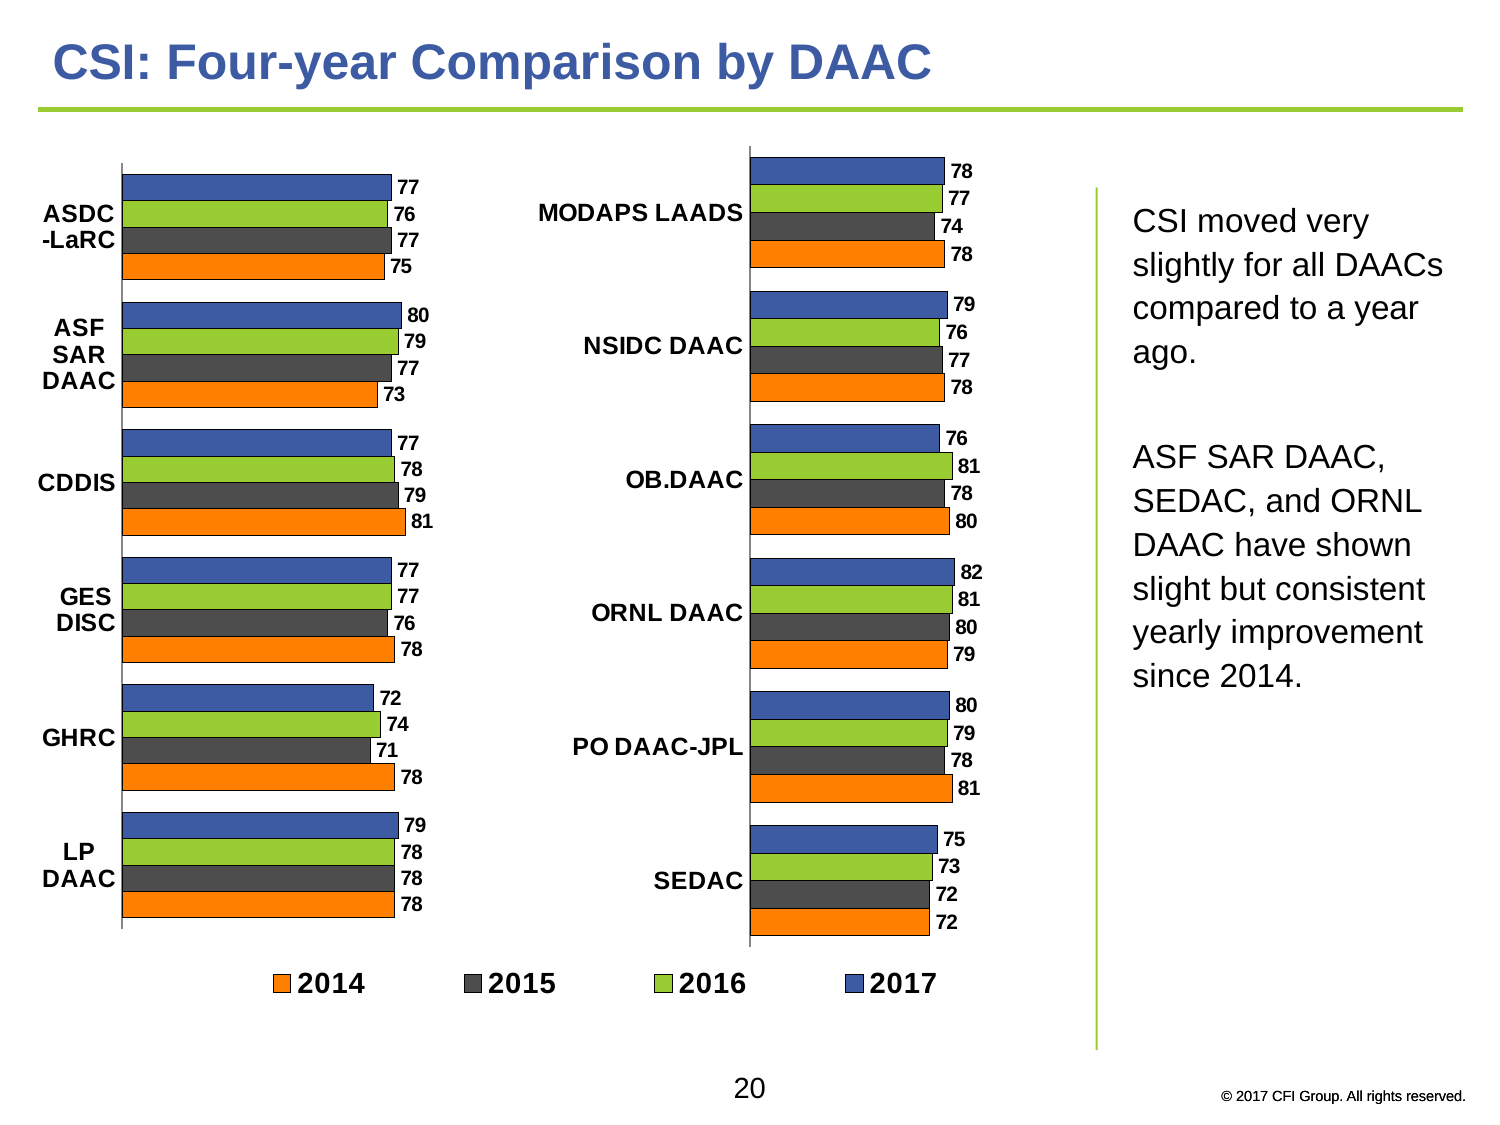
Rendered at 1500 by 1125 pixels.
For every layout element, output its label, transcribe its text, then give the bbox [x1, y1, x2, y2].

text_box CSI moved very slightly for all DAACs compared to a year ago. ASF SAR DAAC, SEDAC, and ORNL DAAC have shown slight but consistent yearly improvement since 2014. [1117, 187, 1463, 1021]
chart [37, 112, 1081, 1080]
title CSI: Four-year Comparison by DAAC [37, 21, 1463, 110]
